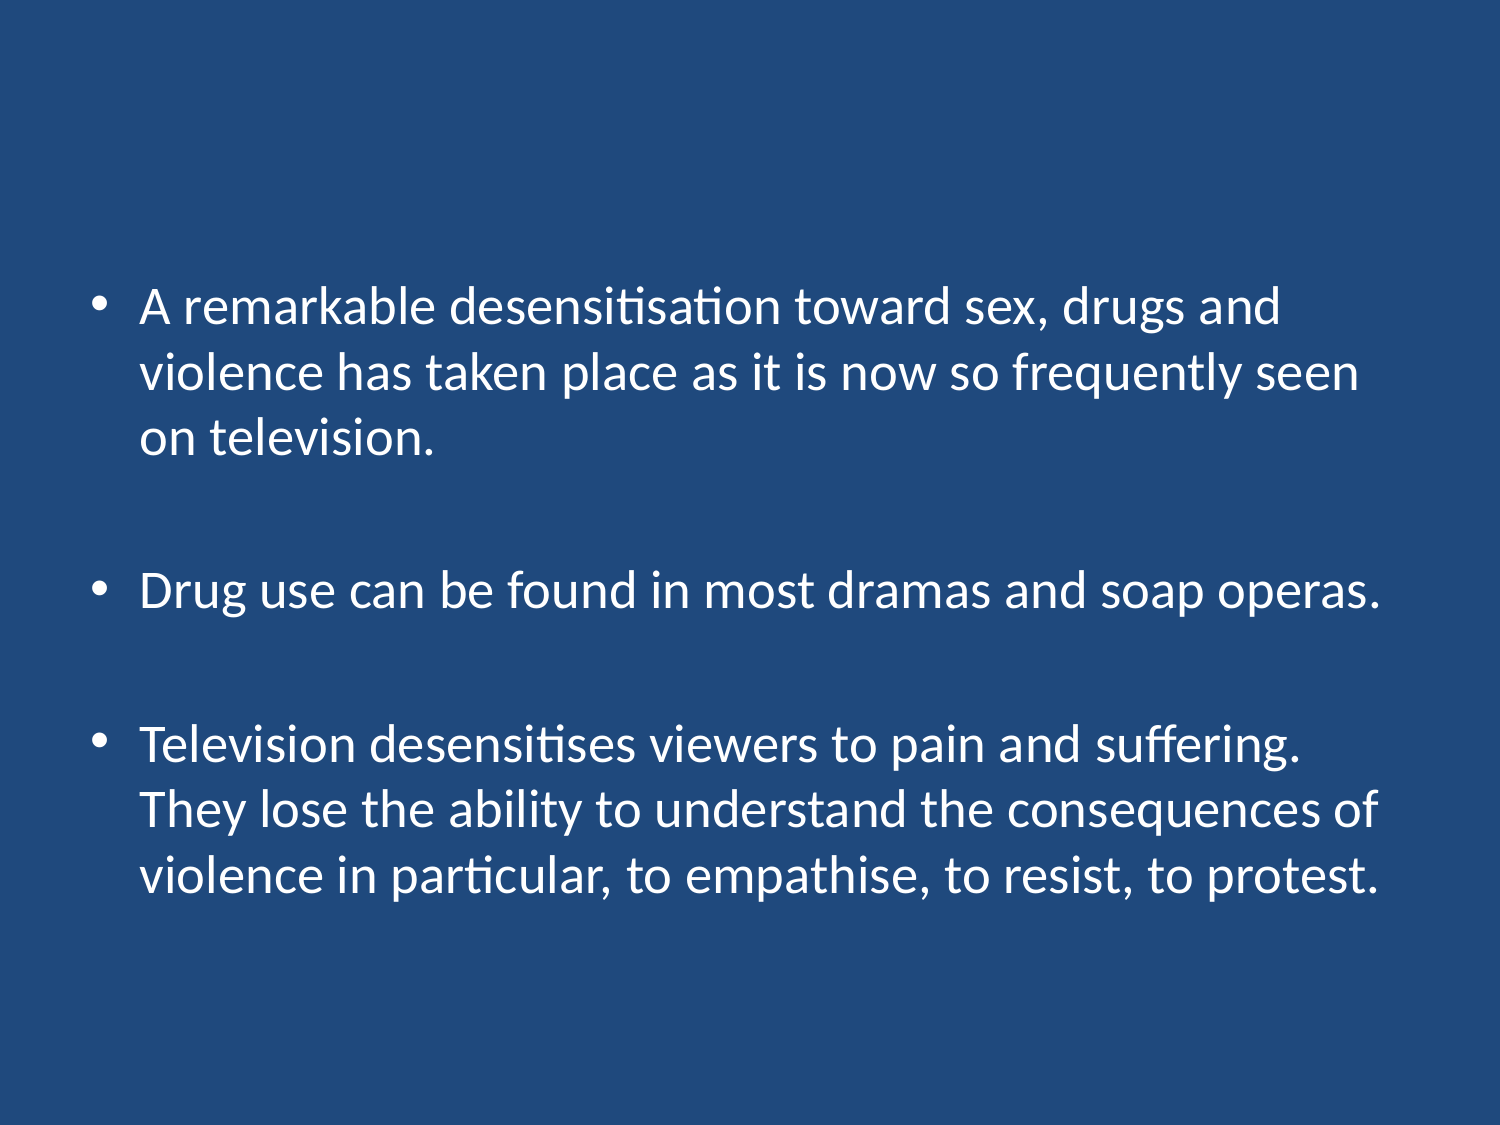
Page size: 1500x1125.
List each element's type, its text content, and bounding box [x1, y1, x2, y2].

list A remarkable desensitisation toward sex, drugs and violence has taken place as it is now so frequently seen on television. Drug use can be found in most dramas and soap operas. Television desensitises viewers to pain and suffering. They lose the ability to understand the consequences of violence in particular, to empathise, to resist, to protest. [75, 262, 1425, 1005]
